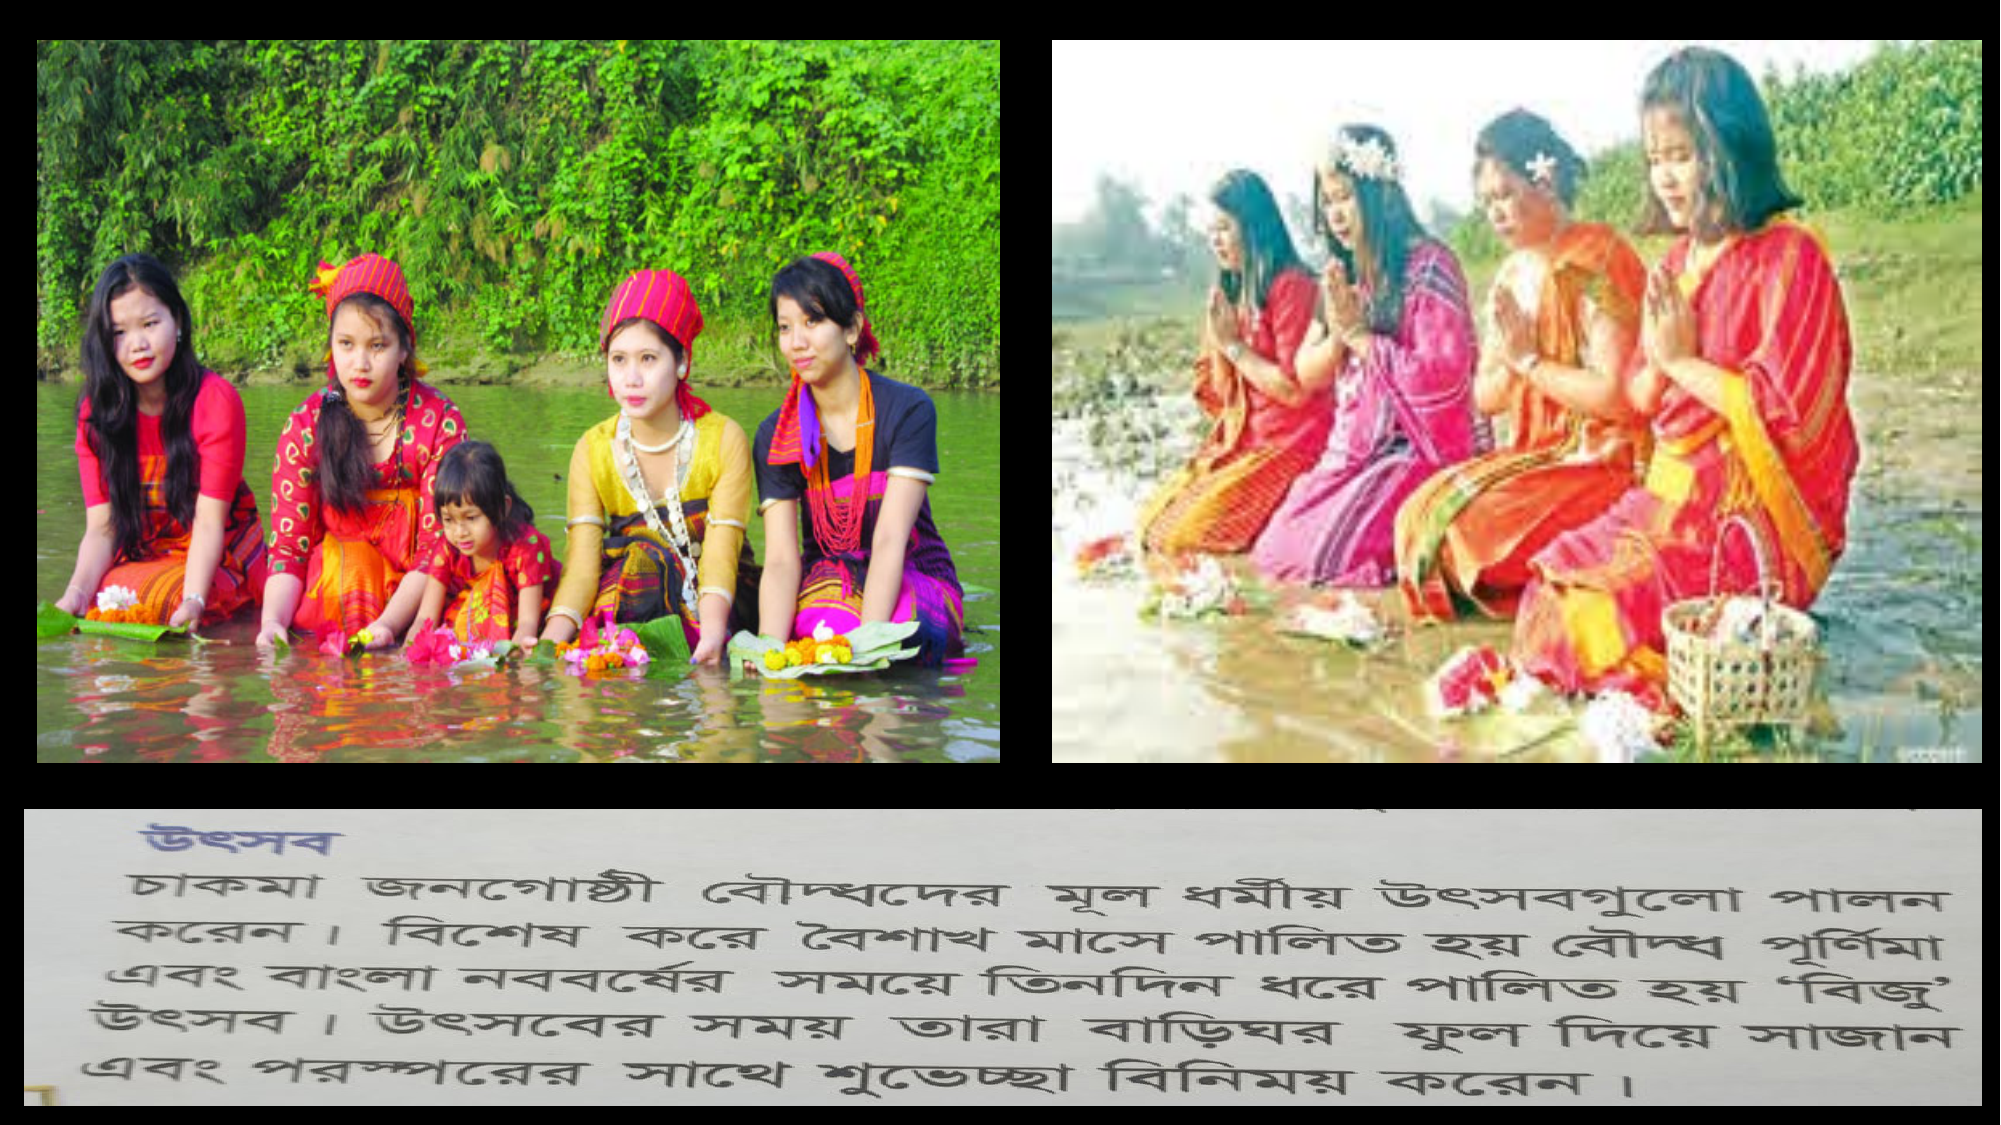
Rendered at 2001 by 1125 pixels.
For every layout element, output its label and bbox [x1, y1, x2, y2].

picture [37, 40, 1000, 764]
picture [24, 809, 1982, 1106]
picture [1052, 40, 1982, 764]
